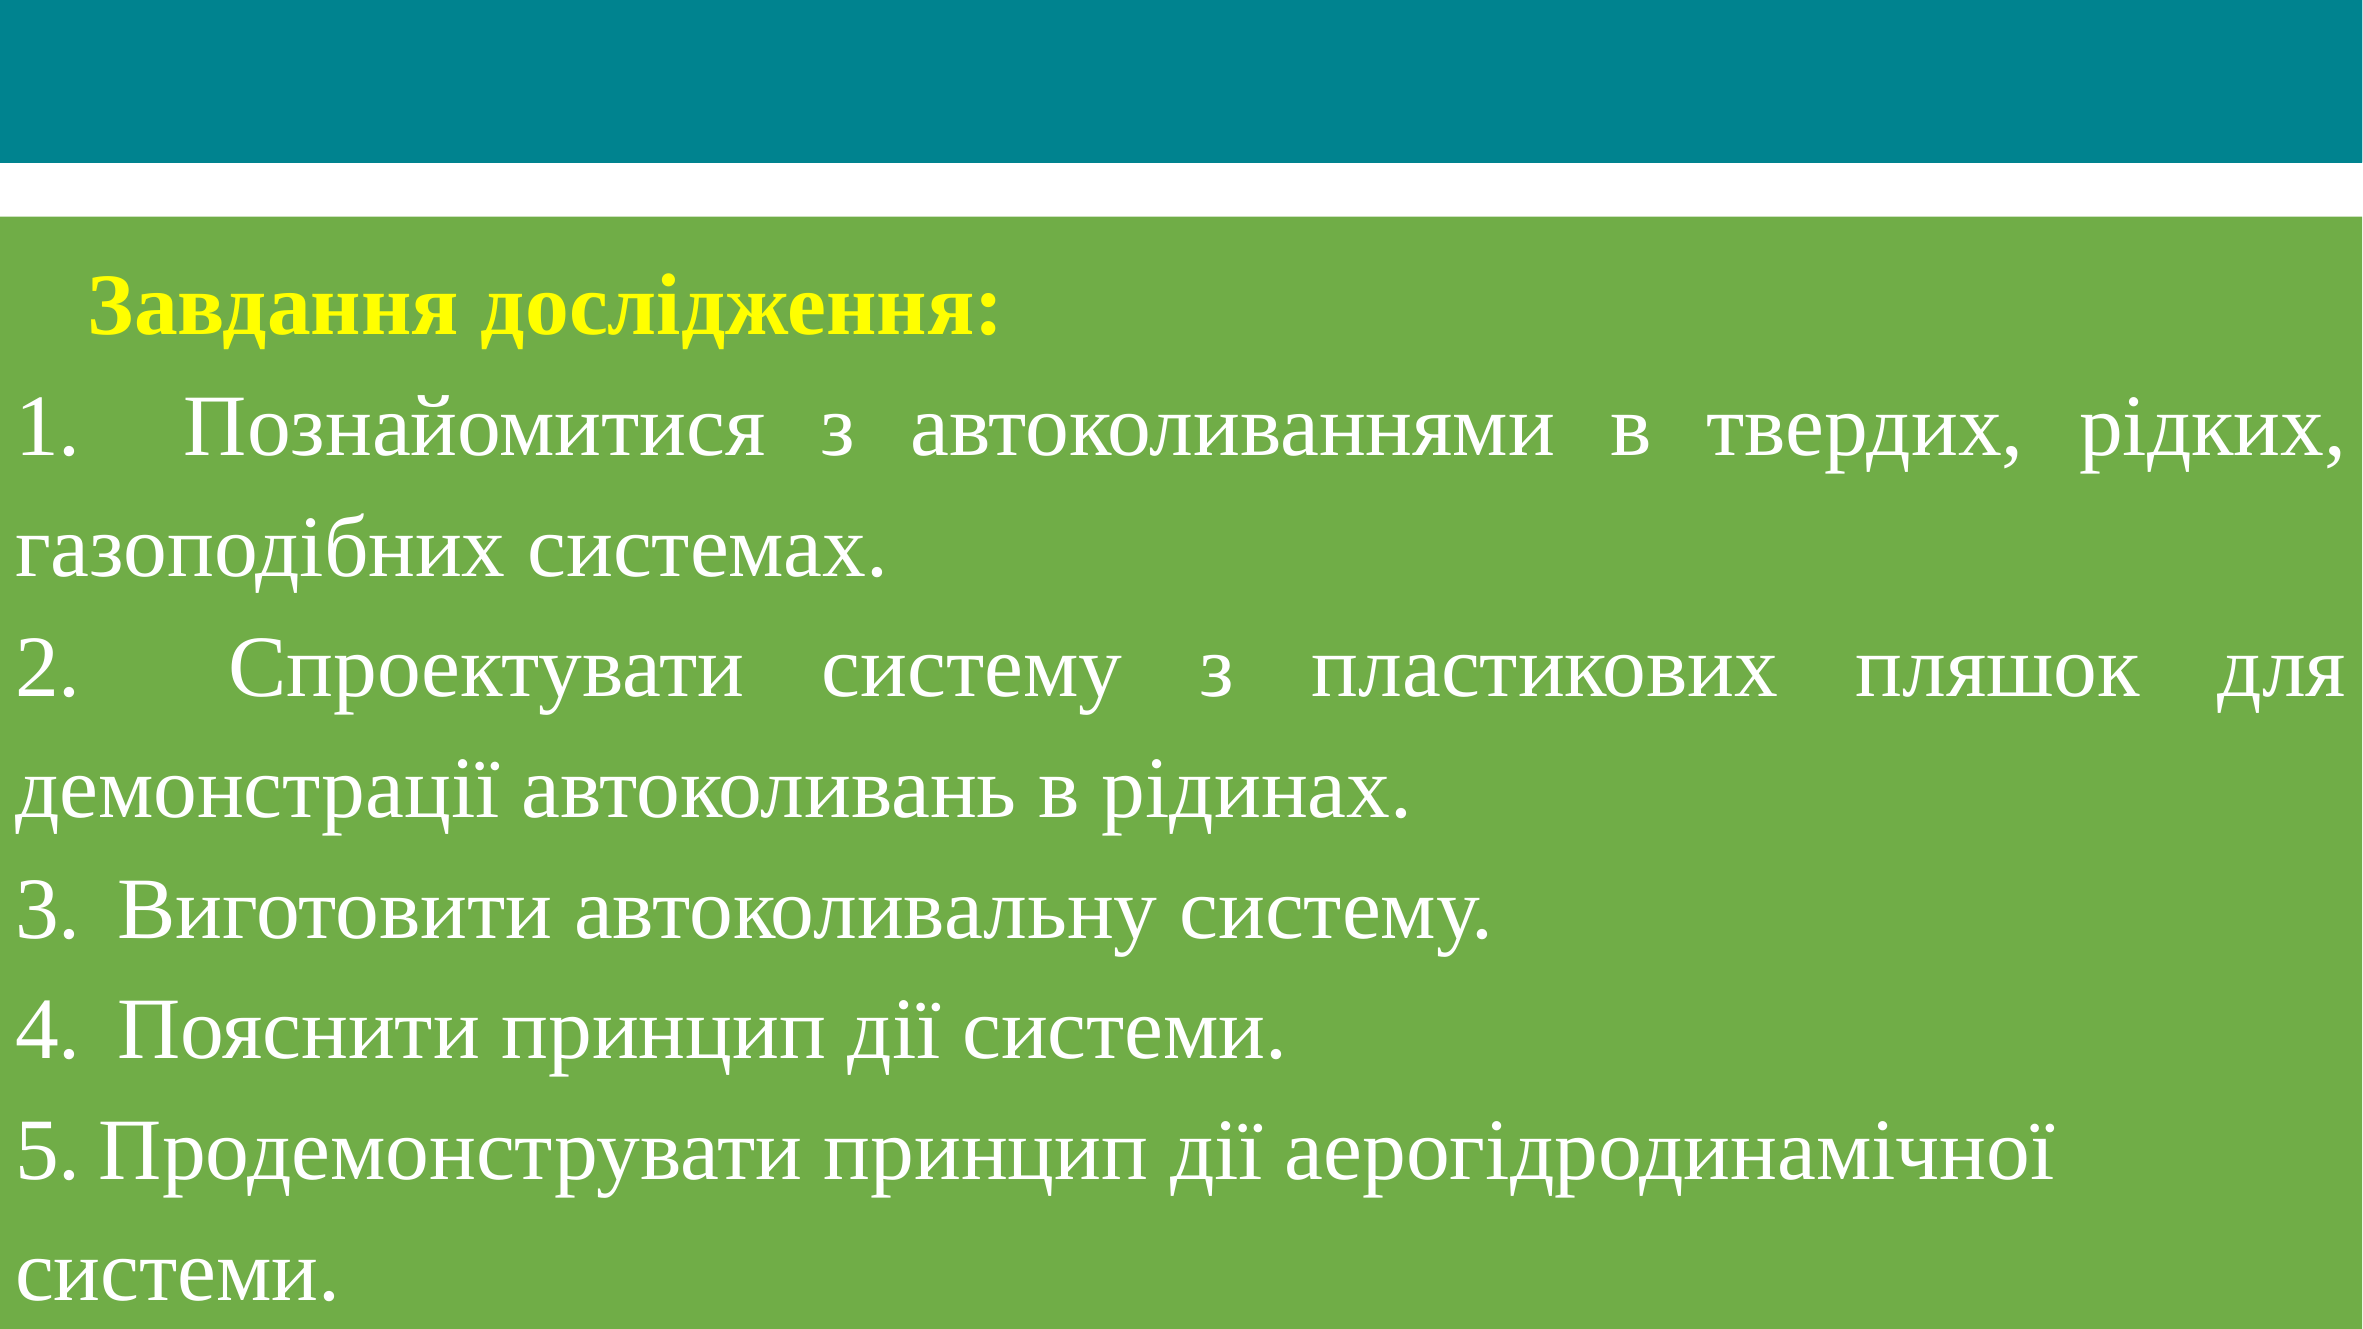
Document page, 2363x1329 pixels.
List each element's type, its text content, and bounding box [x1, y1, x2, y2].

text_box Завдання дослідження: 1. Познайомитися з автоколиваннями в твердих, рідких, газоподібних системах. 2. Спроектувати систему з пластикових пляшок для демонстрації автоколивань в рідинах. 3. Виготовити автоколивальну систему. 4. Пояснити принцип дії системи. 5. Продемонструвати принцип дії аерогідродинамічної системи. [0, 216, 2363, 1329]
text_box [0, 0, 2363, 163]
